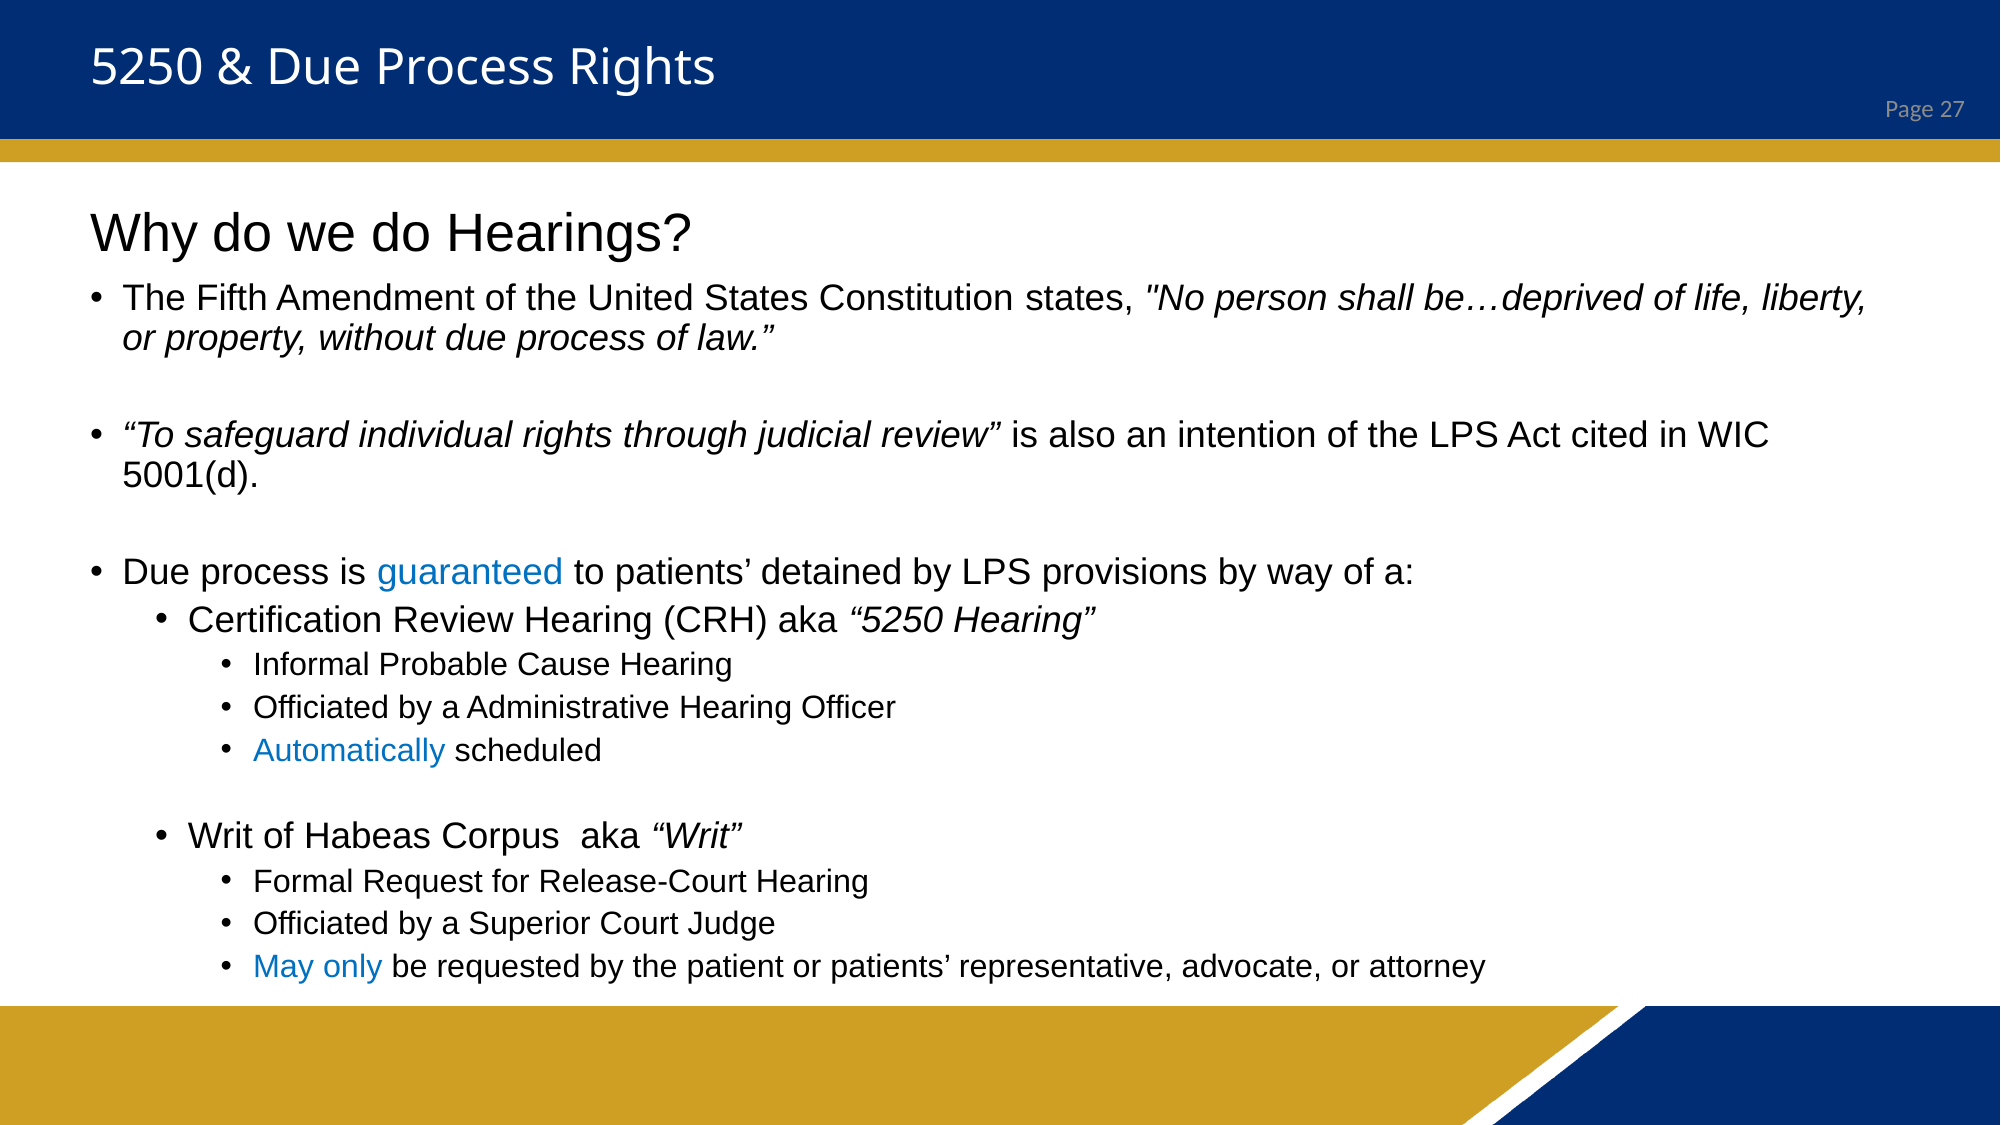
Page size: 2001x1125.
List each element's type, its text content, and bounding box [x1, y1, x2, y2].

title 5250 & Due Process Rights [75, 0, 1925, 163]
picture [0, 1006, 2000, 1125]
list Why do we do Hearings? The Fifth Amendment of the United States Constitution states, "No person shall be…deprived of life, liberty, or property, without due process of law.” “To safeguard individual rights through judicial review” is also an intention of the LPS Act cited in WIC 5001(d). Due process is guaranteed to patients’ detained by LPS provisions by way of a: Certification Review Hearing (CRH) aka “5250 Hearing” Informal Probable Cause Hearing Officiated by a Administrative Hearing Officer Automatically scheduled Writ of Habeas Corpus aka “Writ” Formal Request for Release-Court Hearing Officiated by a Superior Court Judge May only be requested by the patient or patients’ representative, advocate, or attorney [75, 197, 1925, 997]
